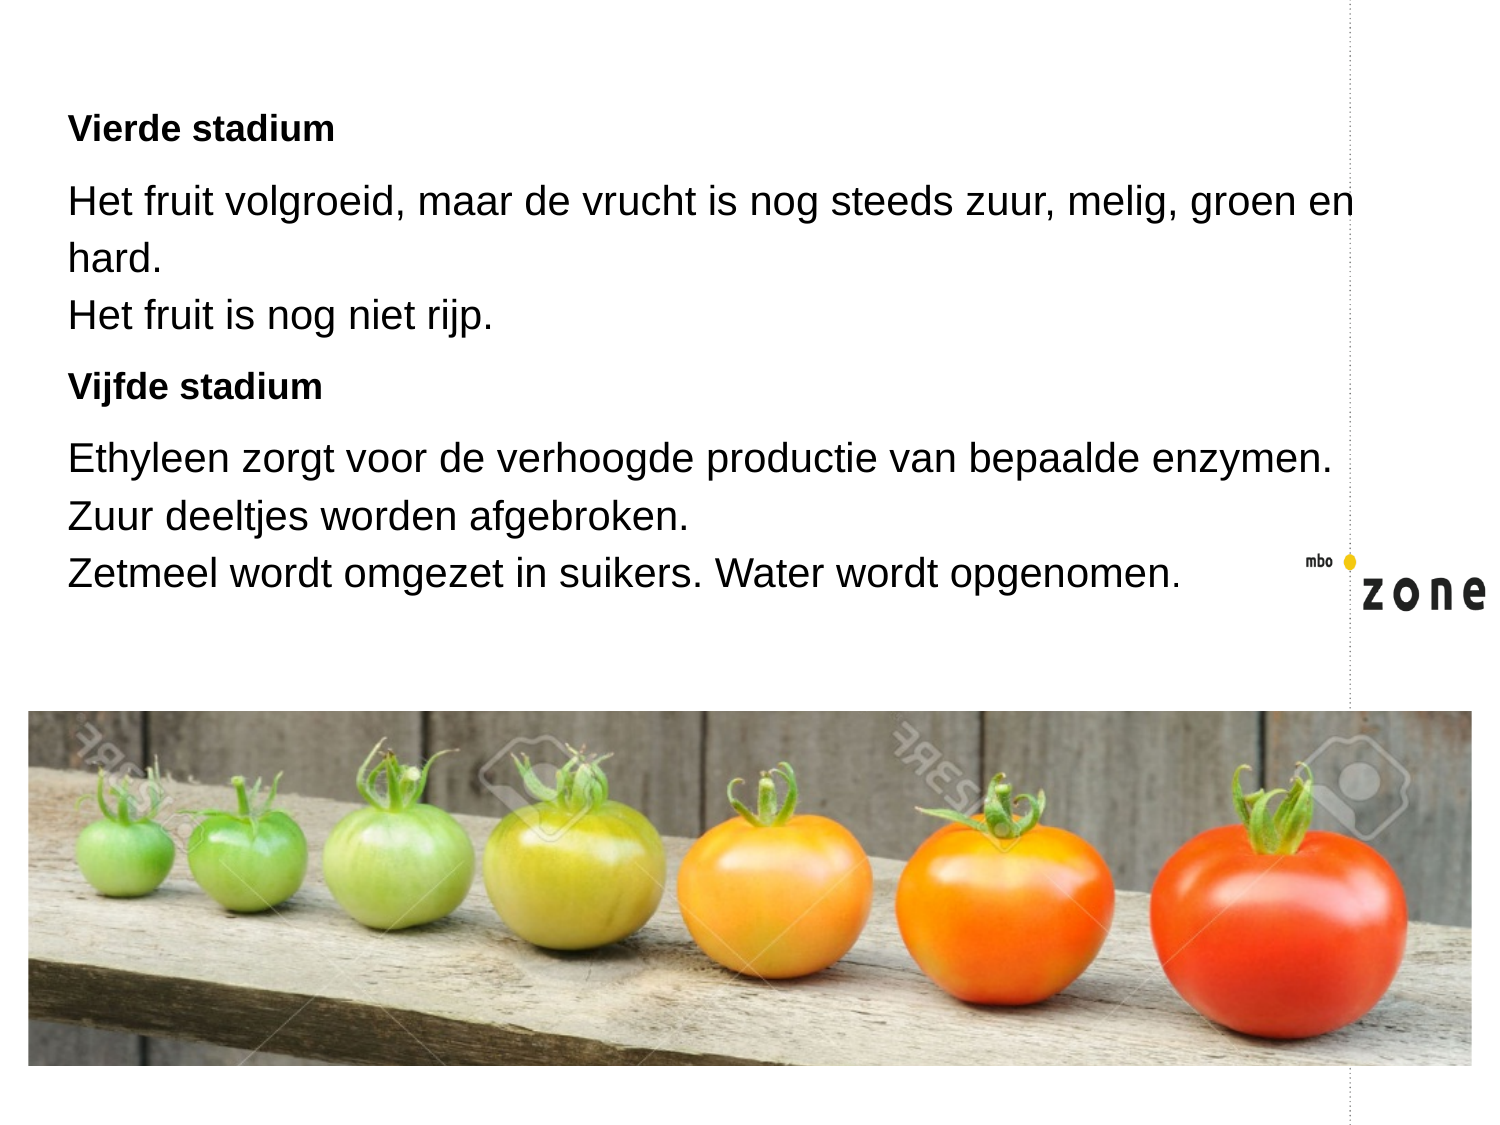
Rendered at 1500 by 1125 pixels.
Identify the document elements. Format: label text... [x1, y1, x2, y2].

picture [28, 0, 1500, 1125]
text_box Vierde stadium Het fruit volgroeid, maar de vrucht is nog steeds zuur, melig, groen en hard. Het fruit is nog niet rijp. Vijfde stadium Ethyleen zorgt voor de verhoogde productie van bepaalde enzymen. Zuur deeltjes worden afgebroken. Zetmeel wordt omgezet in suikers. Water wordt opgenomen. [53, 89, 1436, 604]
